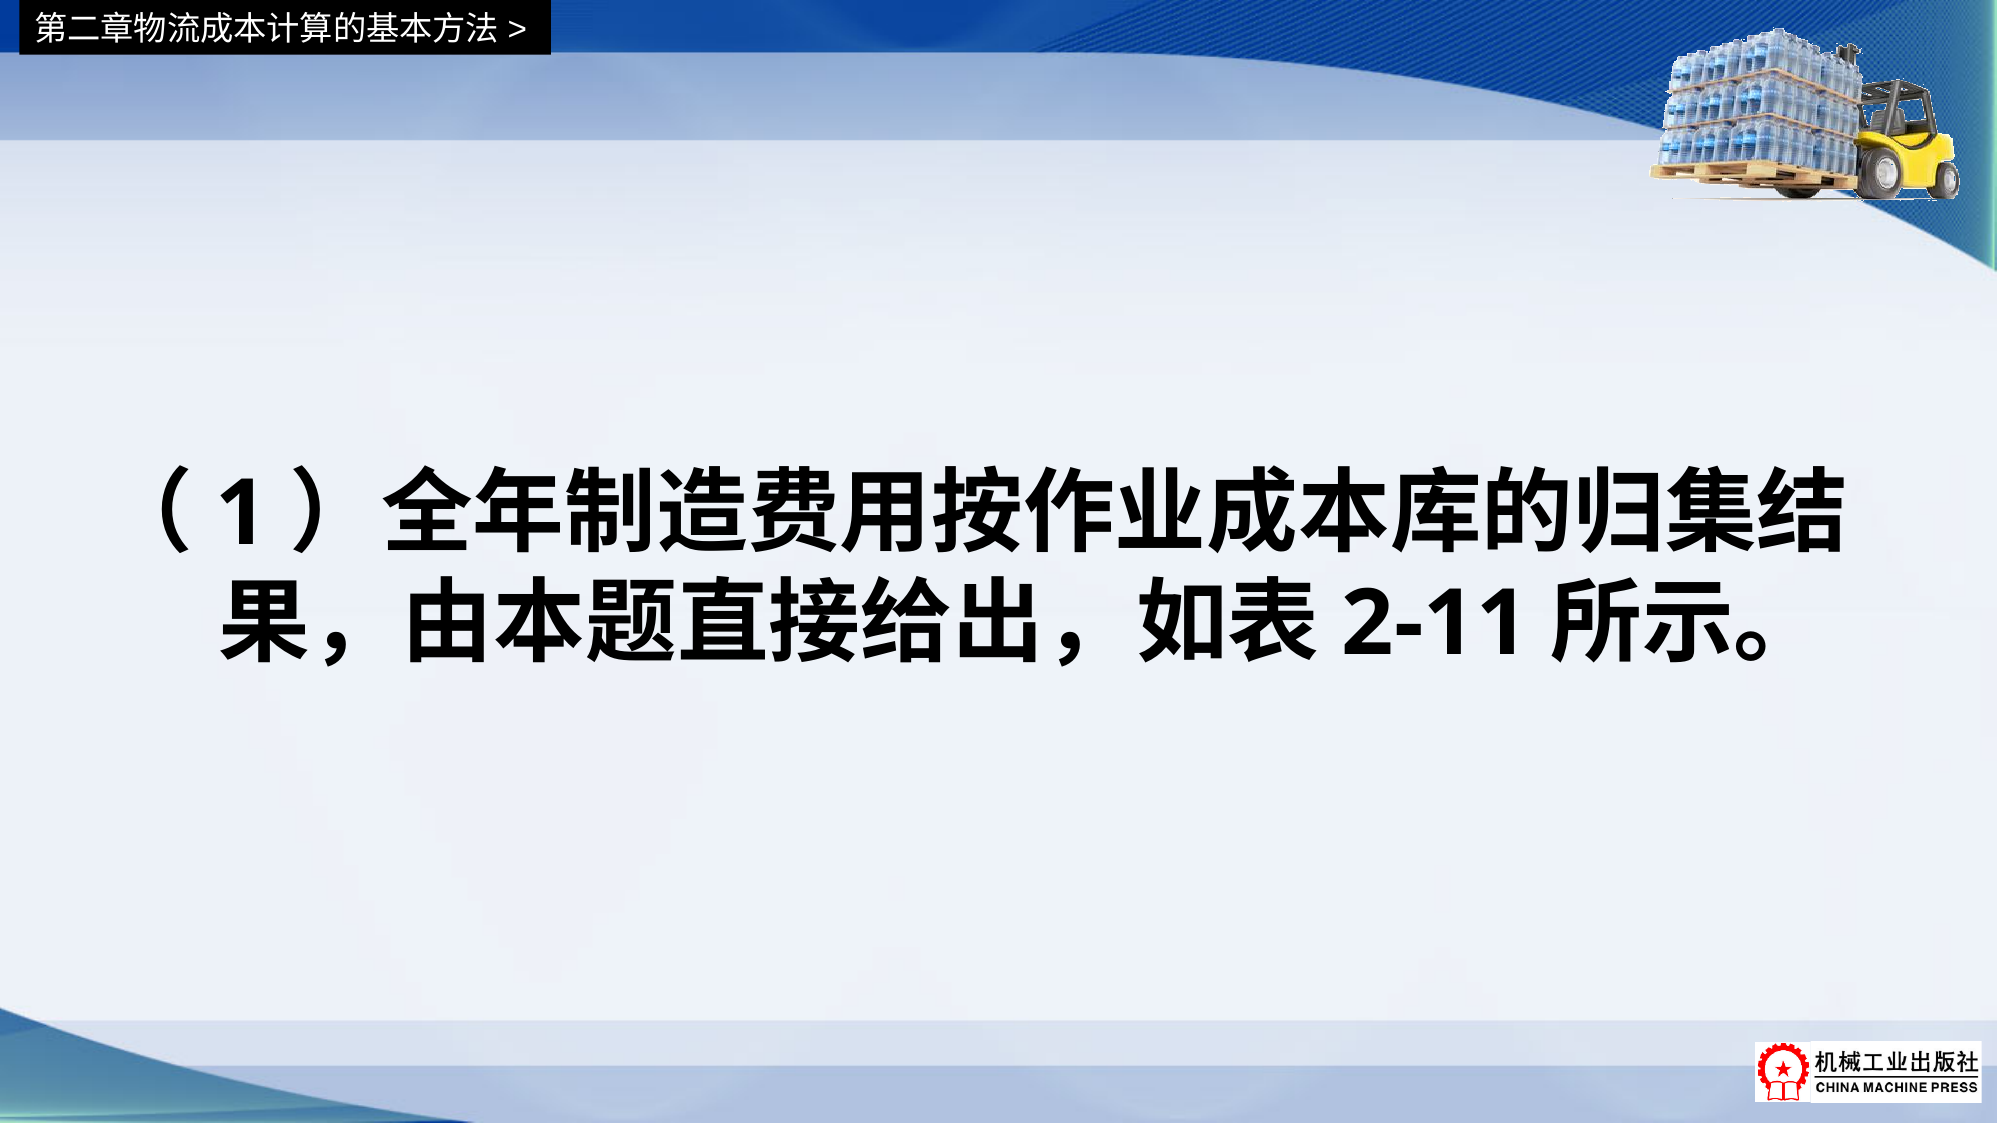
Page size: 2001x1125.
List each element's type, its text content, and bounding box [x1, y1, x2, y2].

text_box 第二章物流成本计算的基本方法> [19, 0, 551, 55]
title （1）全年制造费用按作业成本库的归集结果，由本题直接给出，如表2-11所示。 [86, 231, 1887, 894]
picture [1755, 1041, 1982, 1103]
